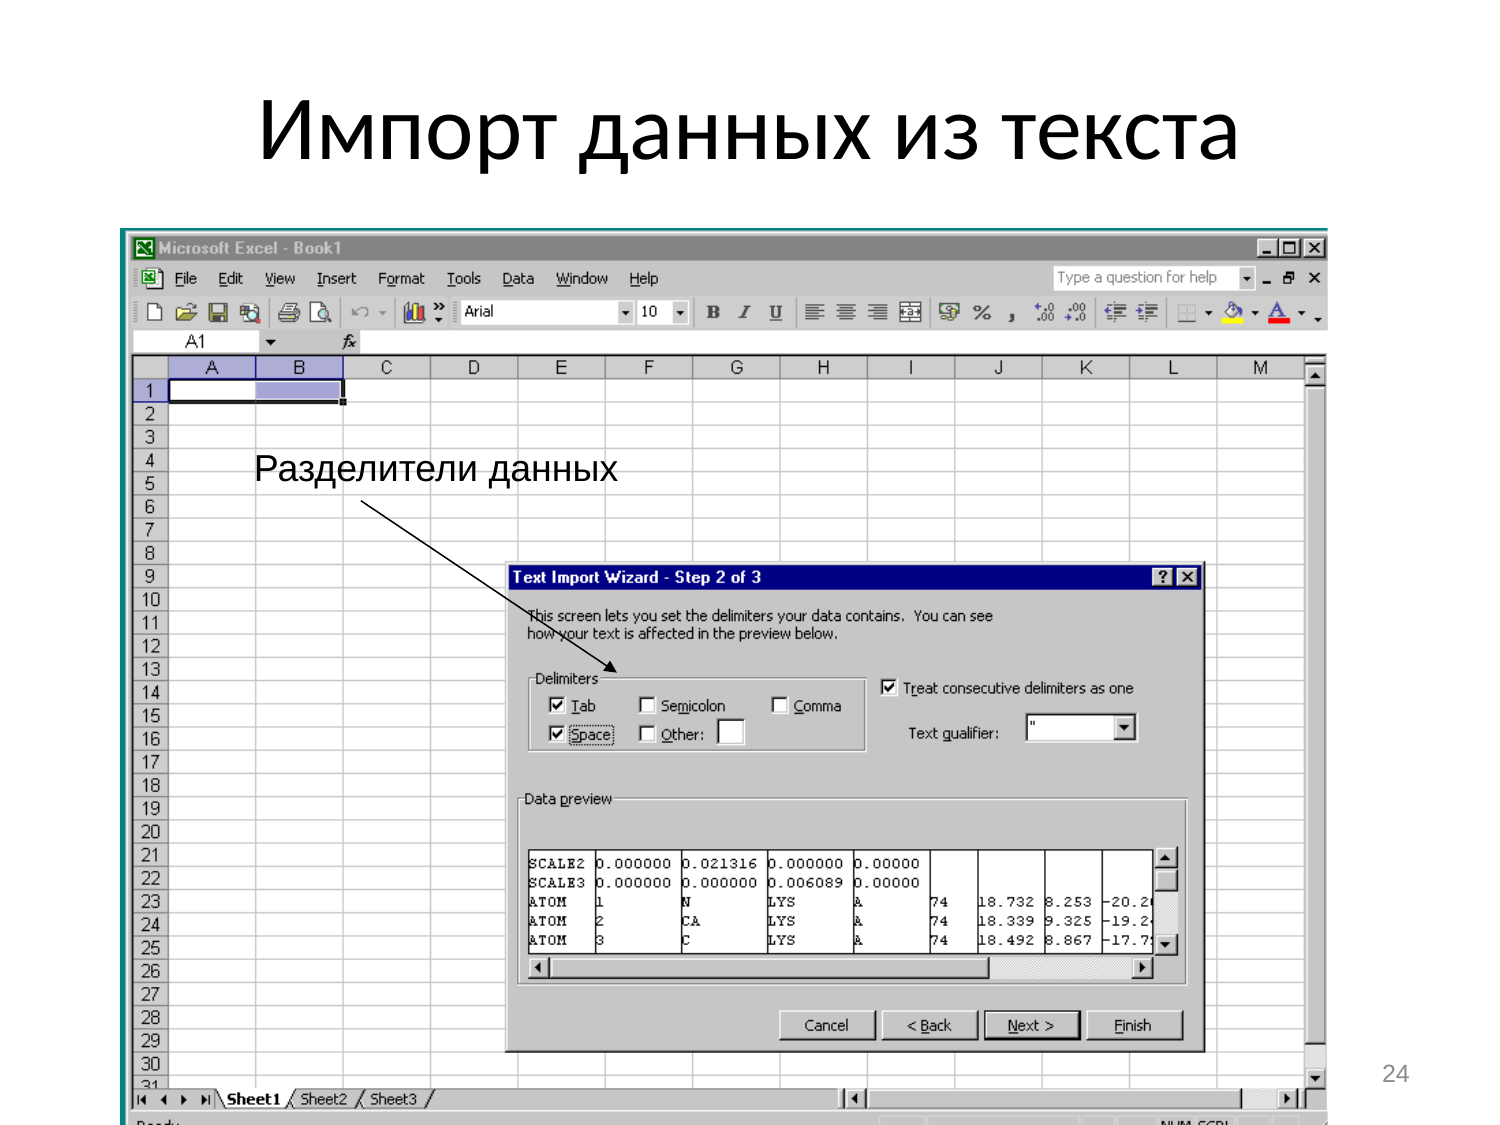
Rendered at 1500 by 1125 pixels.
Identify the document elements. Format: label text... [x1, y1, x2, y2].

slide_number 24 [1332, 1042, 1425, 1103]
picture [119, 228, 1328, 1125]
title Импорт данных из текста [0, 29, 1500, 217]
